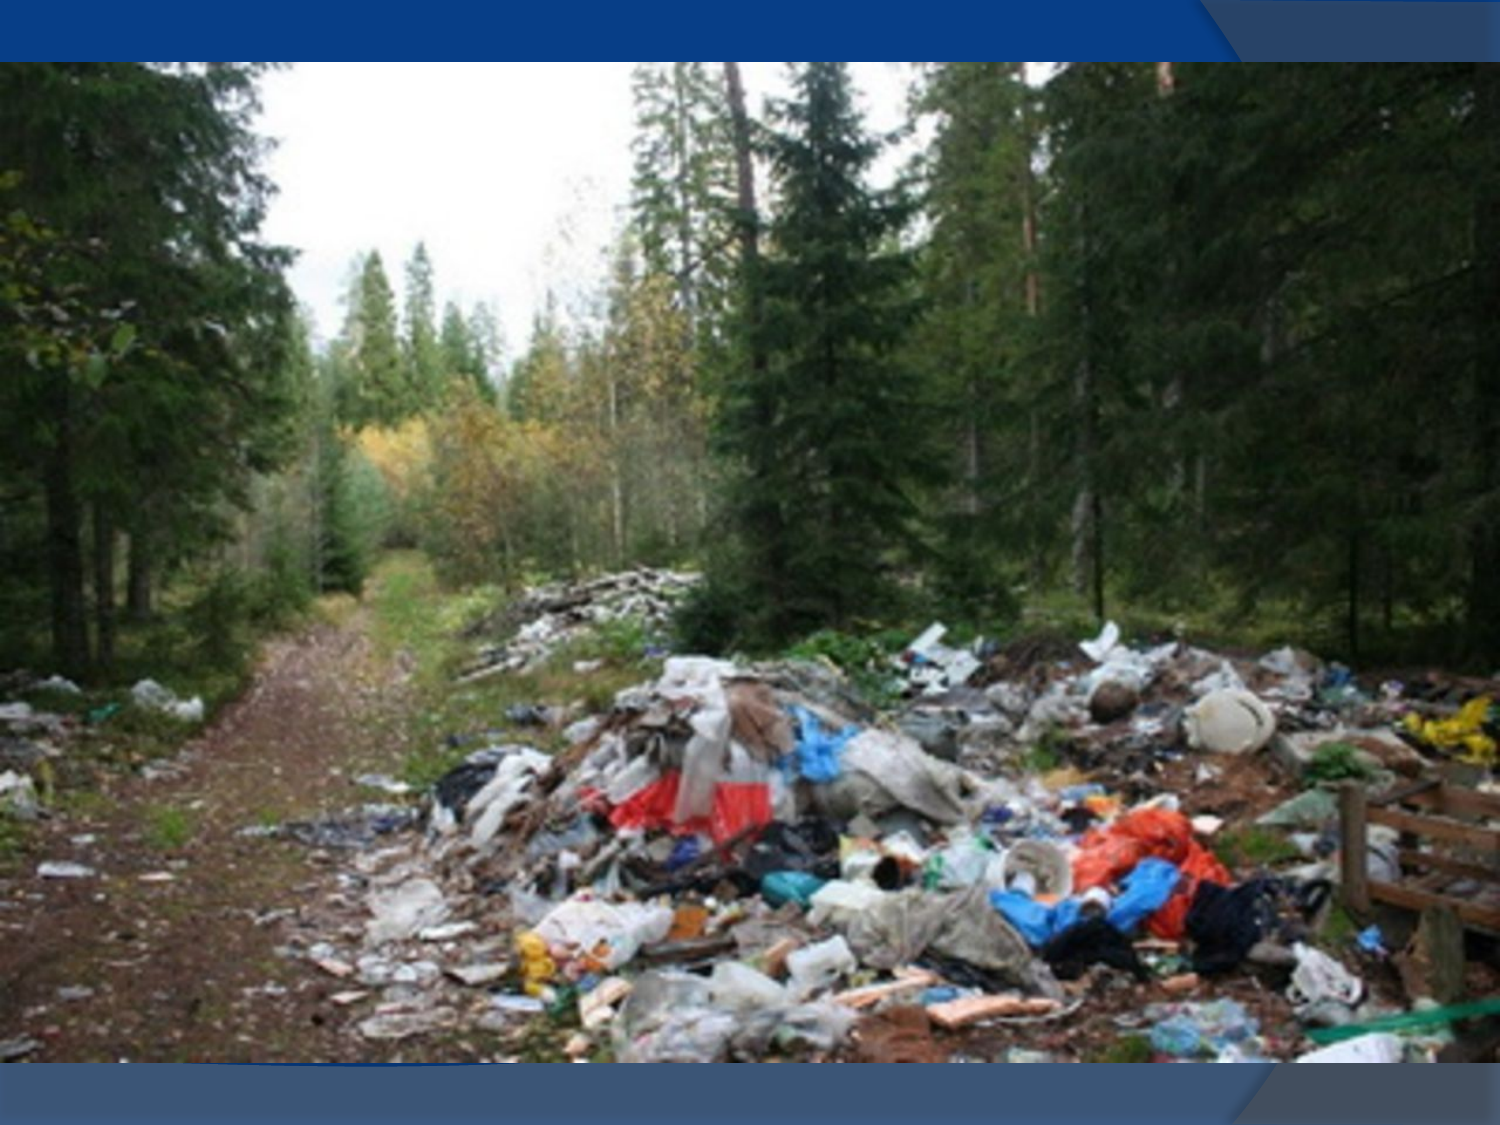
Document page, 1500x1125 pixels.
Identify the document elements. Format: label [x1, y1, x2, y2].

picture [0, 61, 1500, 1064]
